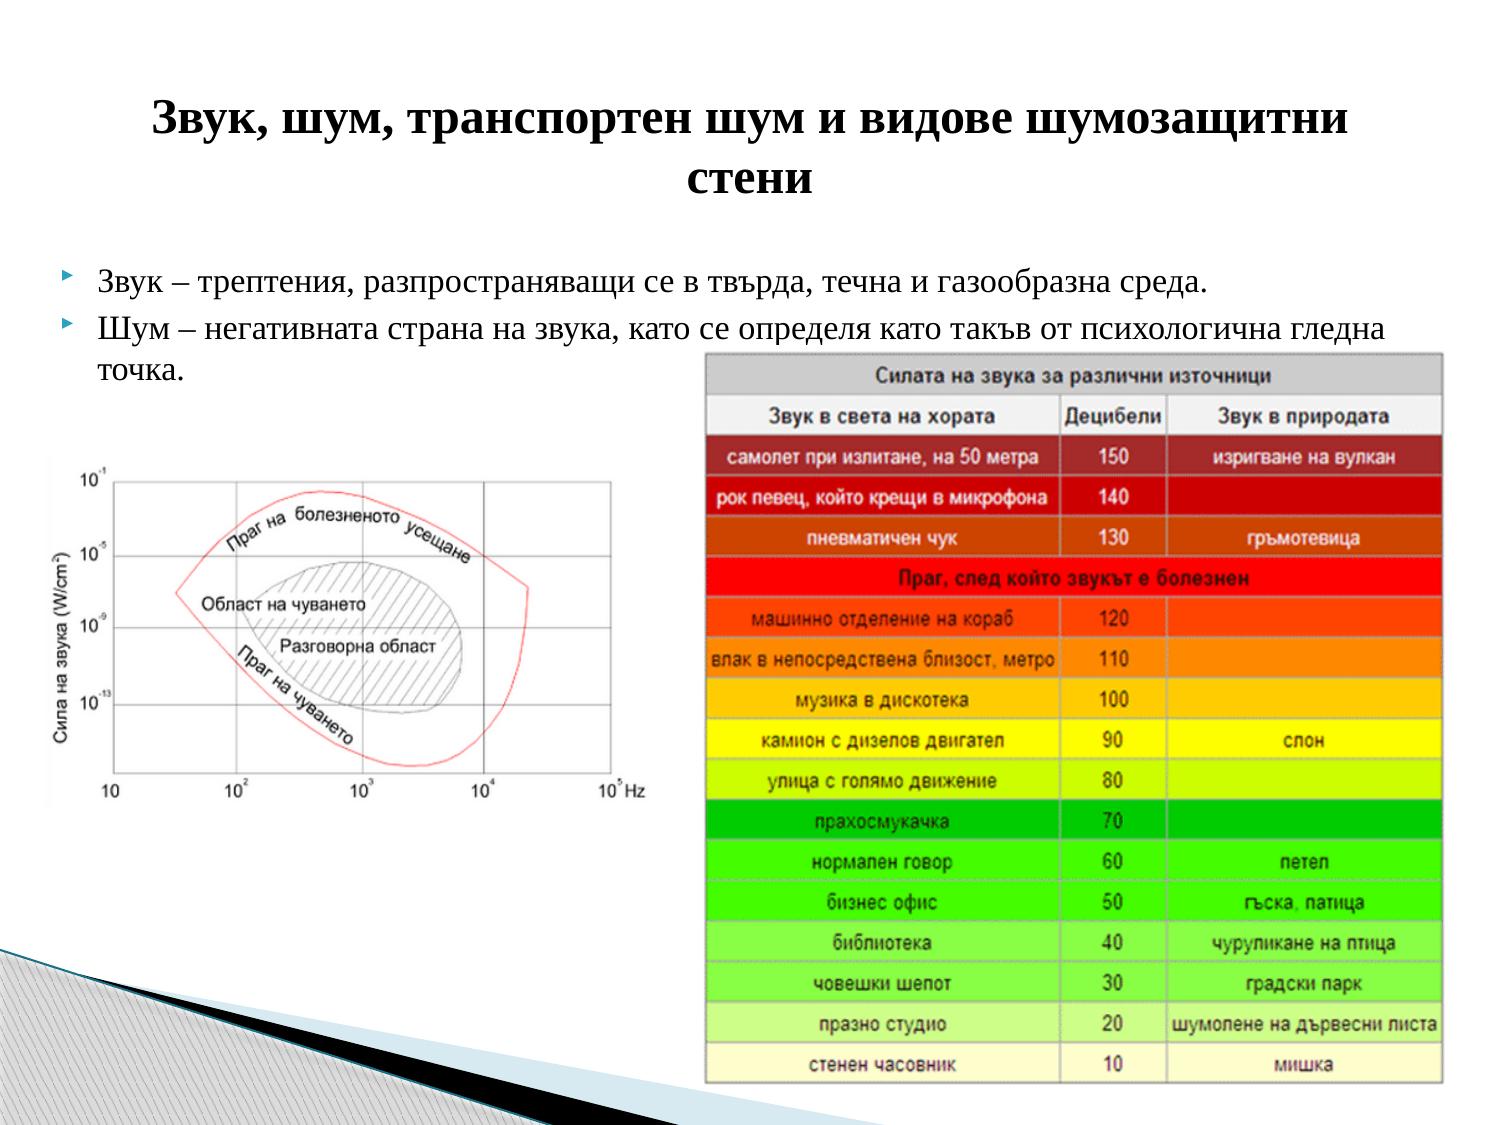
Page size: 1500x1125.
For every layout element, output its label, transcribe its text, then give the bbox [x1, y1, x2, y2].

picture [37, 455, 653, 812]
title Звук, шум, транспортен шум и видове шумозащитни стени [75, 54, 1425, 233]
list Звук – трептения, разпространяващи се в твърда, течна и газообразна среда. Шум – негативната страна на звука, като се определя като такъв от психологична гледна точка. [29, 250, 1459, 398]
picture [702, 344, 1448, 1087]
